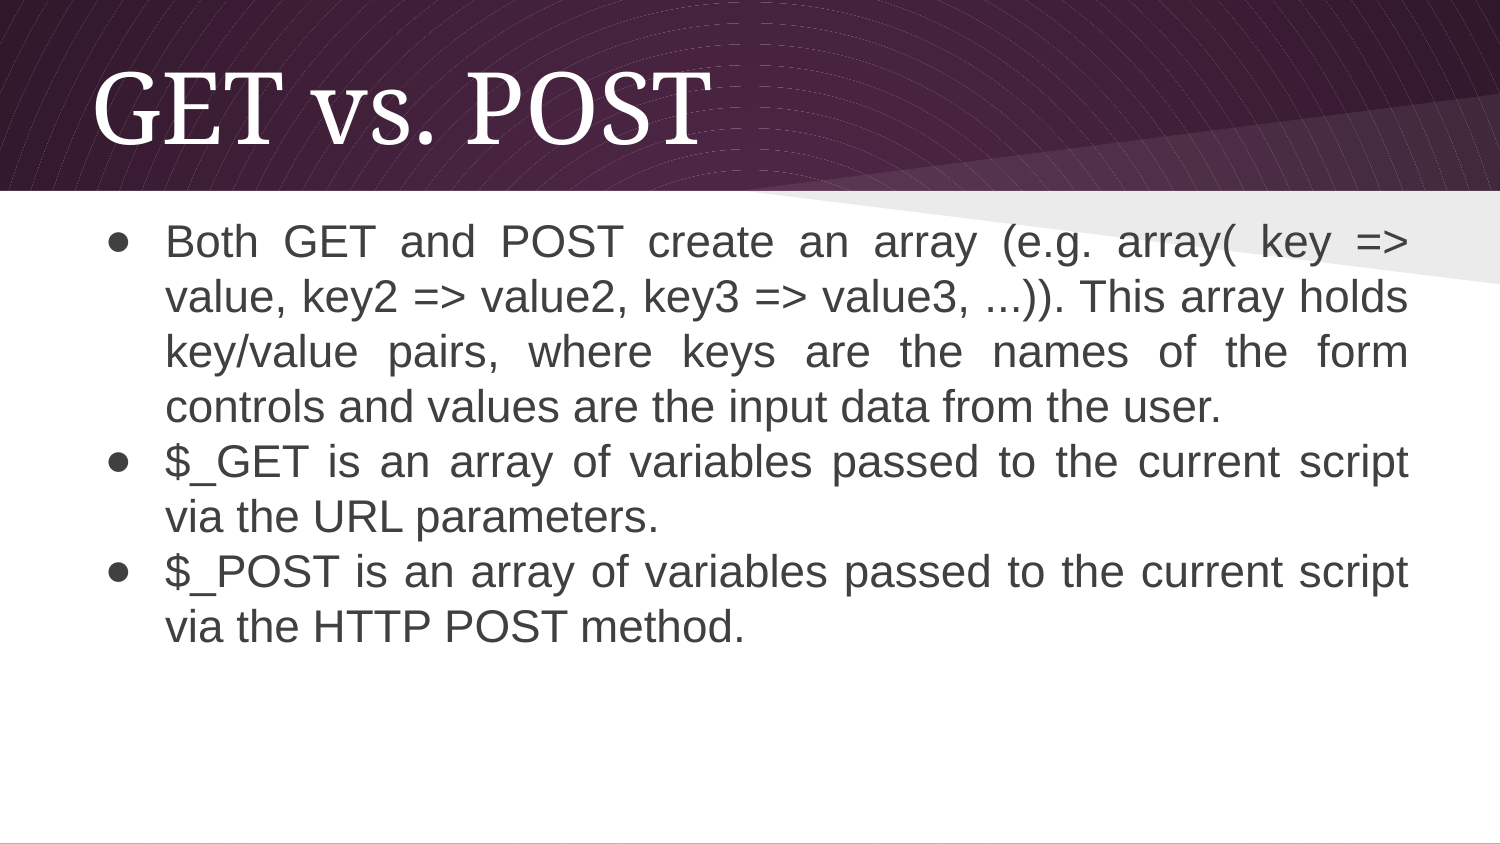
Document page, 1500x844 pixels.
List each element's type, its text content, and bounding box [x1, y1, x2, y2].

title GET vs. POST [75, 33, 1425, 175]
list Both GET and POST create an array (e.g. array( key => value, key2 => value2, key3 => value3, ...)). This array holds key/value pairs, where keys are the names of the form controls and values are the input data from the user. $_GET is an array of variables passed to the current script via the URL parameters. $_POST is an array of variables passed to the current script via the HTTP POST method. [75, 196, 1425, 808]
